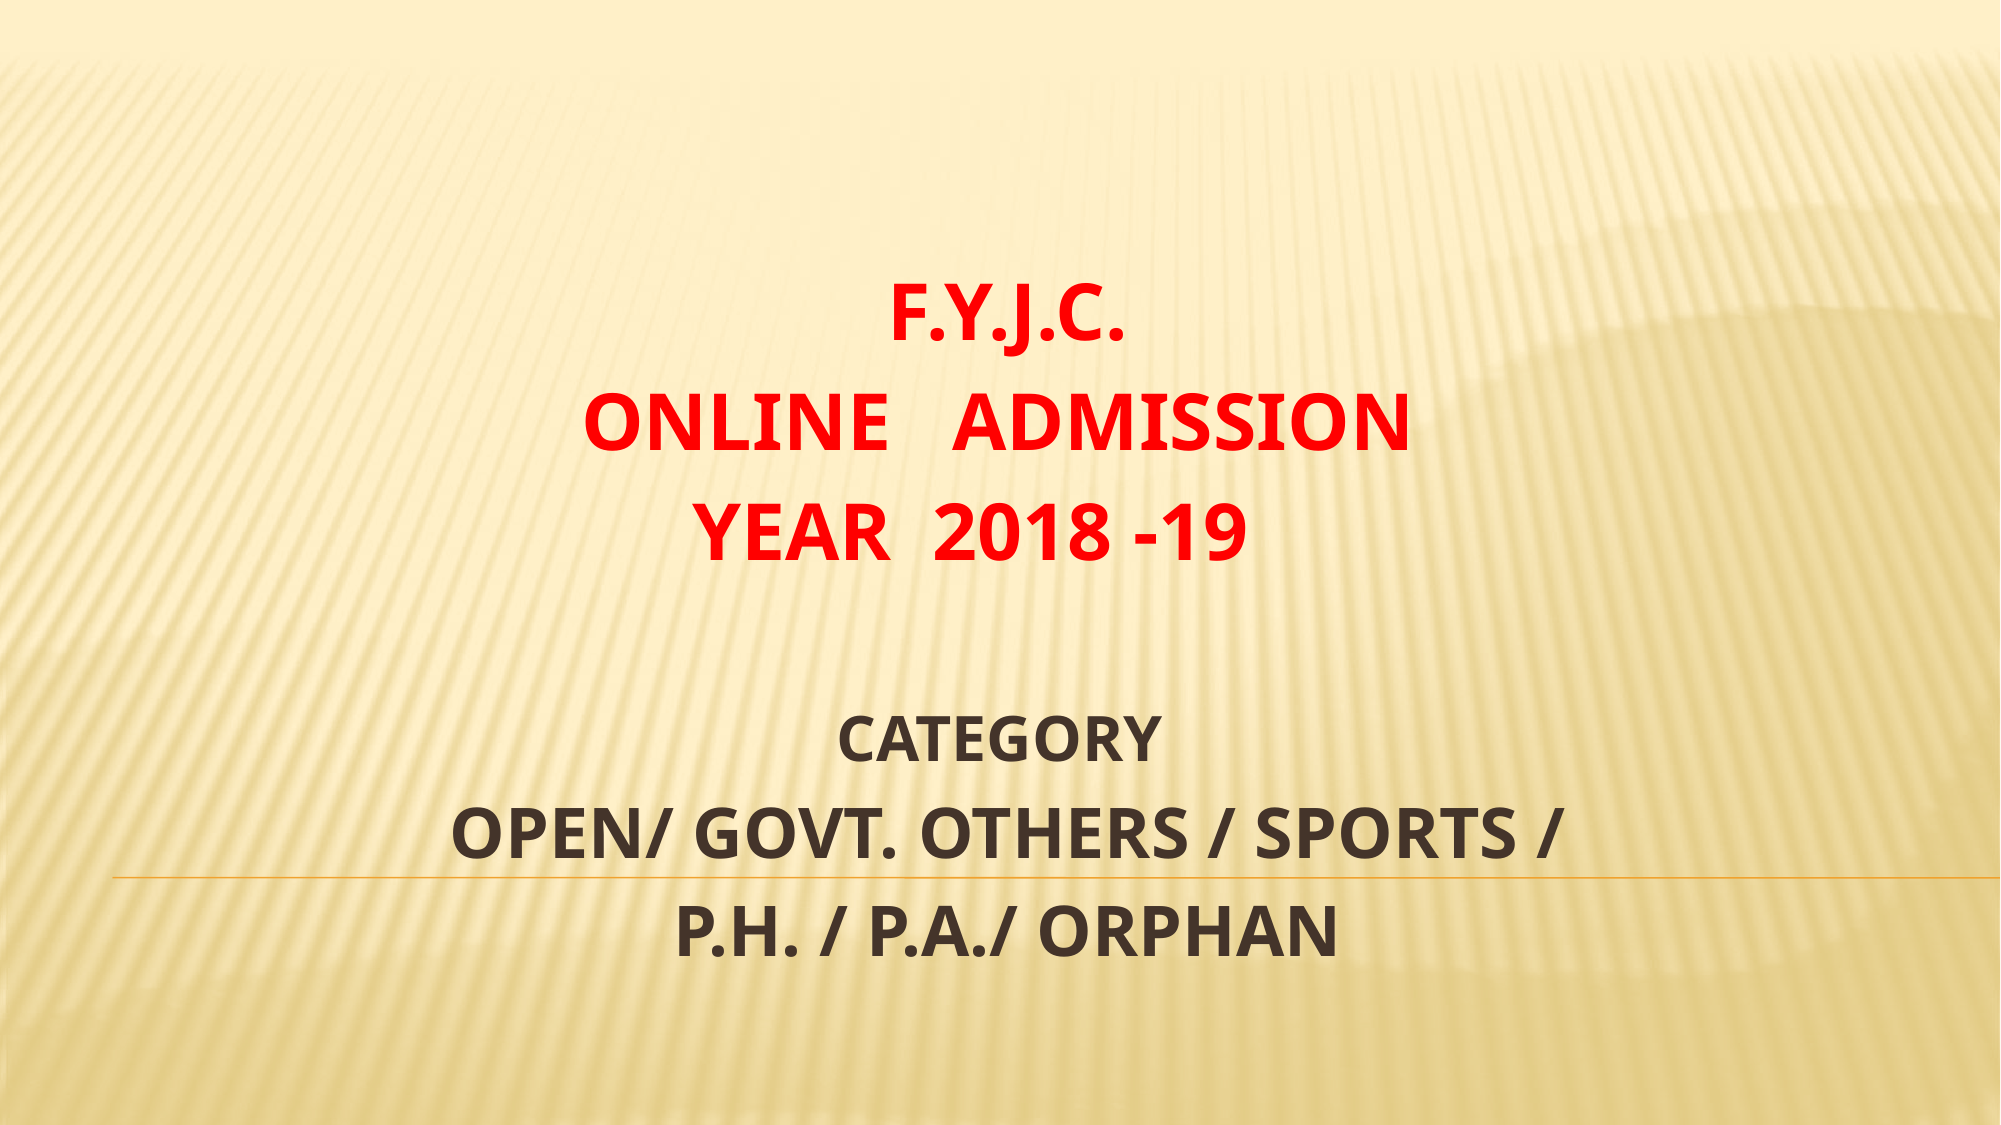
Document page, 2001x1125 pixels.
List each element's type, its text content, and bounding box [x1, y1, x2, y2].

subtitle F.Y.J.C. ONLINE ADMISSION YEAR 2018 -19 CATEGORY OPEN/ GOVT. OTHERS / SPORTS / P.H. / P.A./ ORPHAN [83, 144, 1933, 985]
